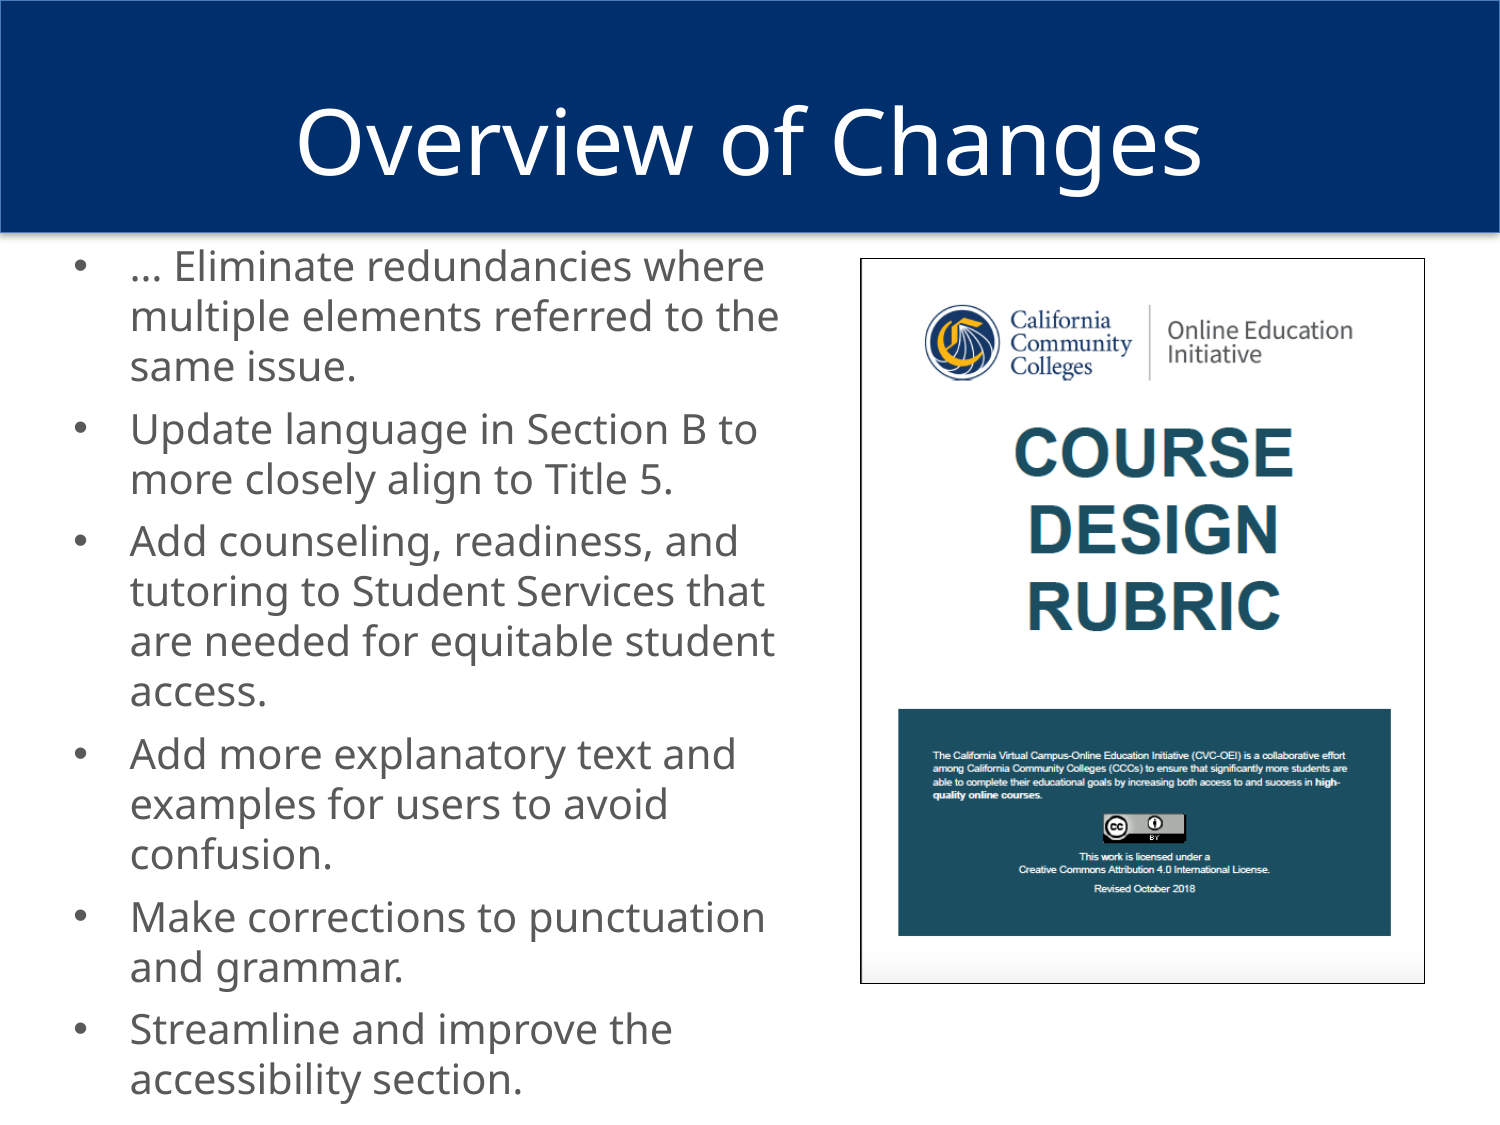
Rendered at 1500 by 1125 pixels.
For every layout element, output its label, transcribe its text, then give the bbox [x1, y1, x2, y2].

list … Eliminate redundancies where multiple elements referred to the same issue. Update language in Section B to more closely align to Title 5. Add counseling, readiness, and tutoring to Student Services that are needed for equitable student access. Add more explanatory text and examples for users to avoid confusion. Make corrections to punctuation and grammar. Streamline and improve the accessibility section. Make it easier for colleges and individuals to adopt and use. [58, 232, 836, 975]
title Overview of Changes [75, 45, 1425, 233]
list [860, 257, 1426, 984]
